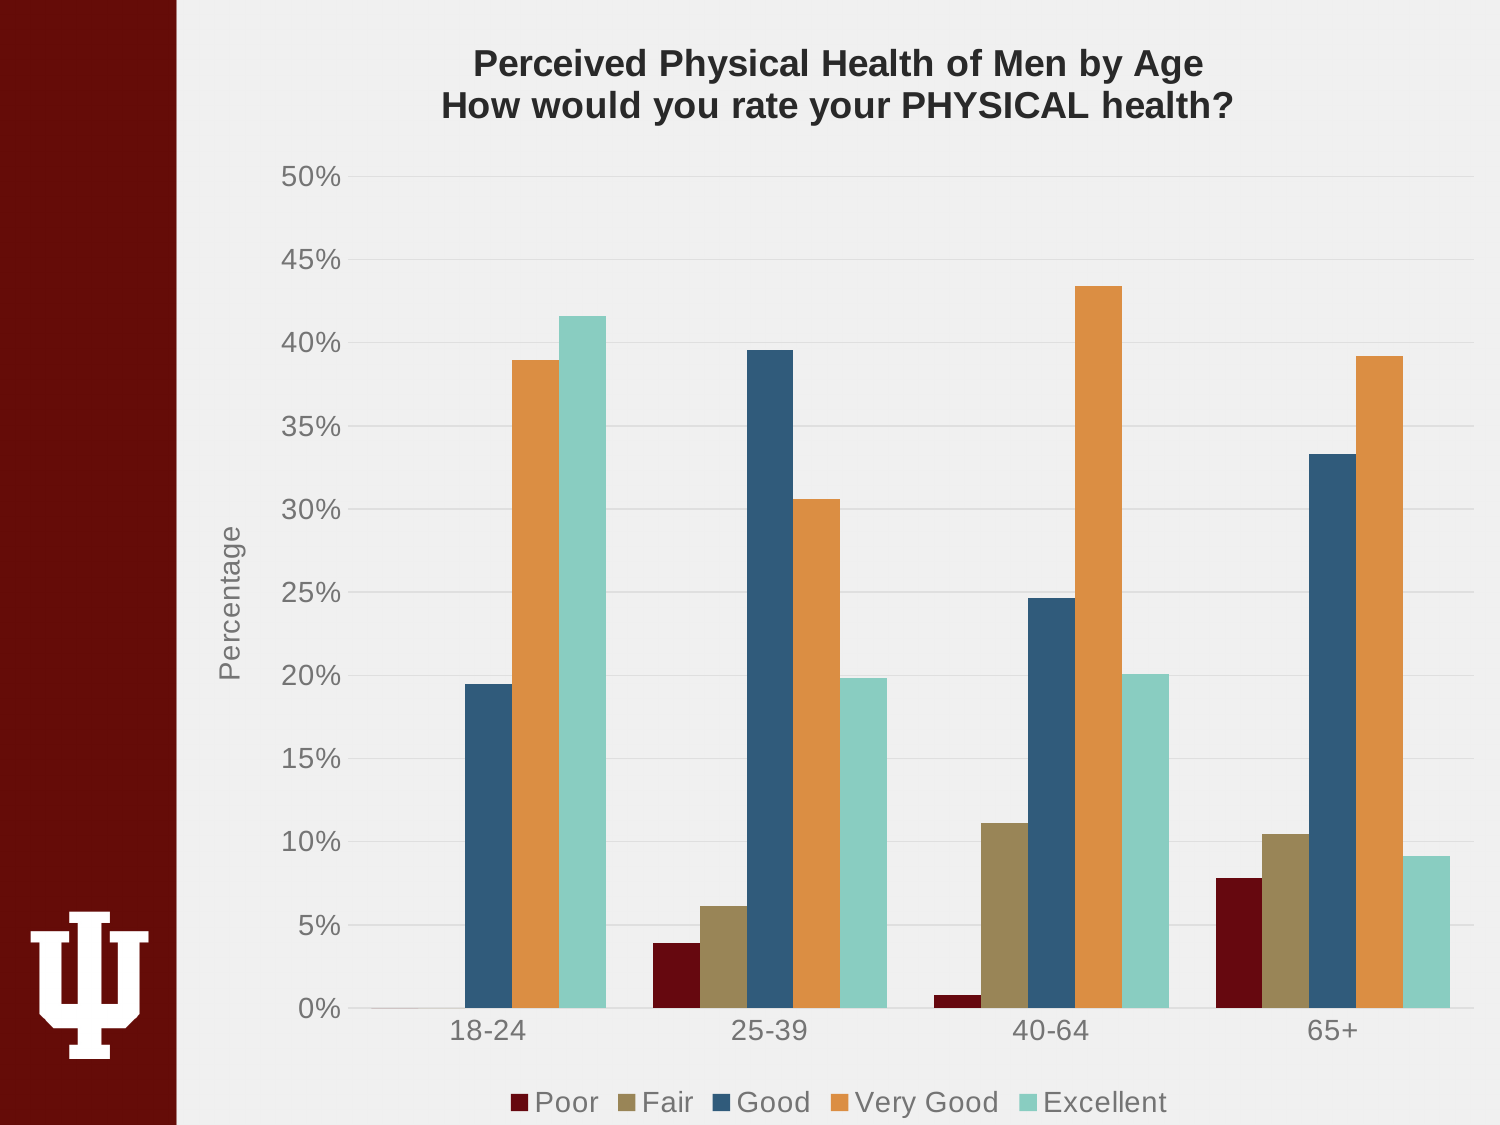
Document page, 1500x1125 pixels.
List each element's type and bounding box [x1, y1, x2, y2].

picture [0, 0, 177, 1125]
chart [177, 0, 1500, 1125]
